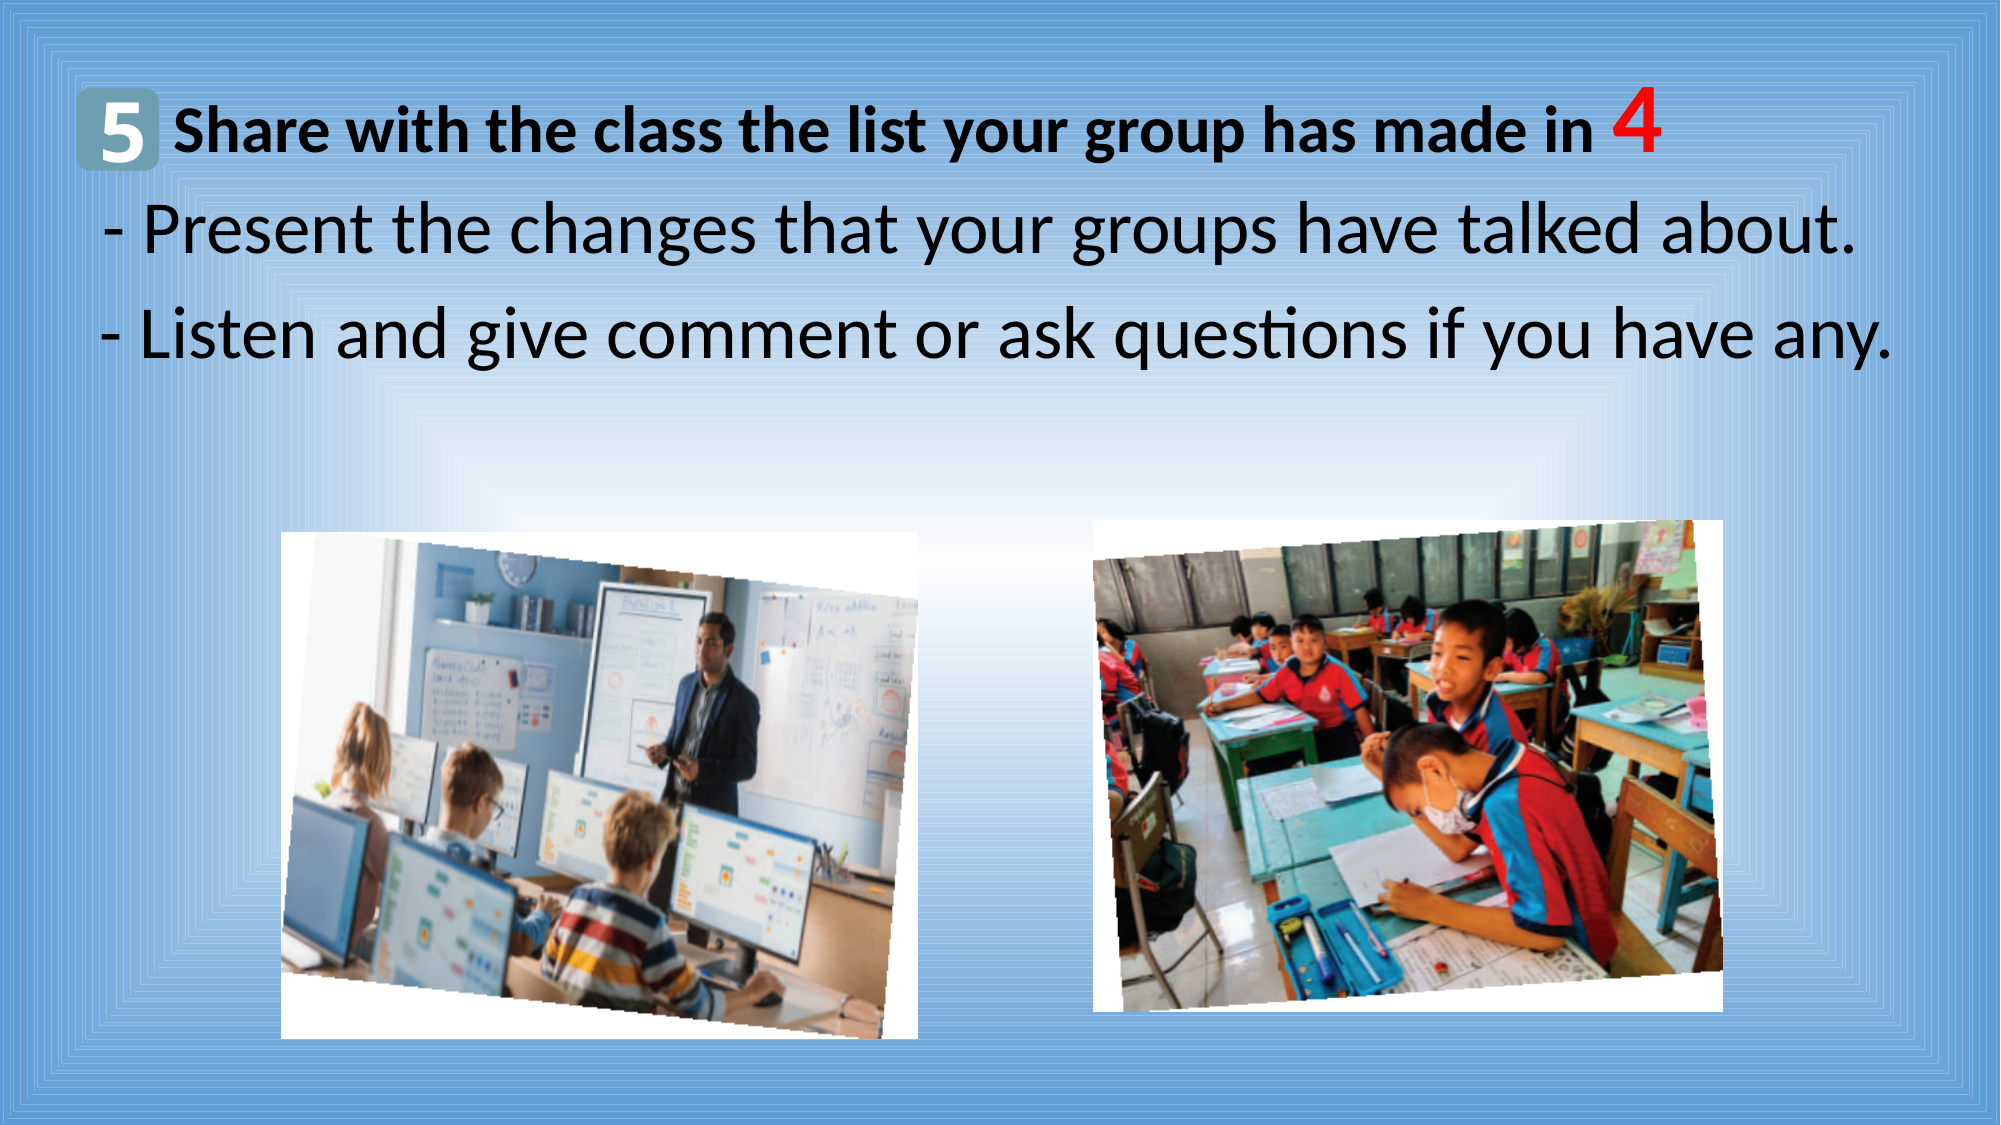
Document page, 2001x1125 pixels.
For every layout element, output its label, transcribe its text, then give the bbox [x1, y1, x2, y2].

text_box [75, 88, 85, 171]
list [281, 532, 918, 1039]
text_box [151, 88, 161, 170]
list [1093, 520, 1723, 1012]
text_box 5 [85, 71, 151, 187]
text_box - Listen and give comment or ask questions if you have any. [85, 276, 1943, 382]
text_box - Present the changes that your groups have talked about. [87, 170, 1946, 276]
text_box Share with the class the list your group has made in 4 [159, 45, 1946, 170]
